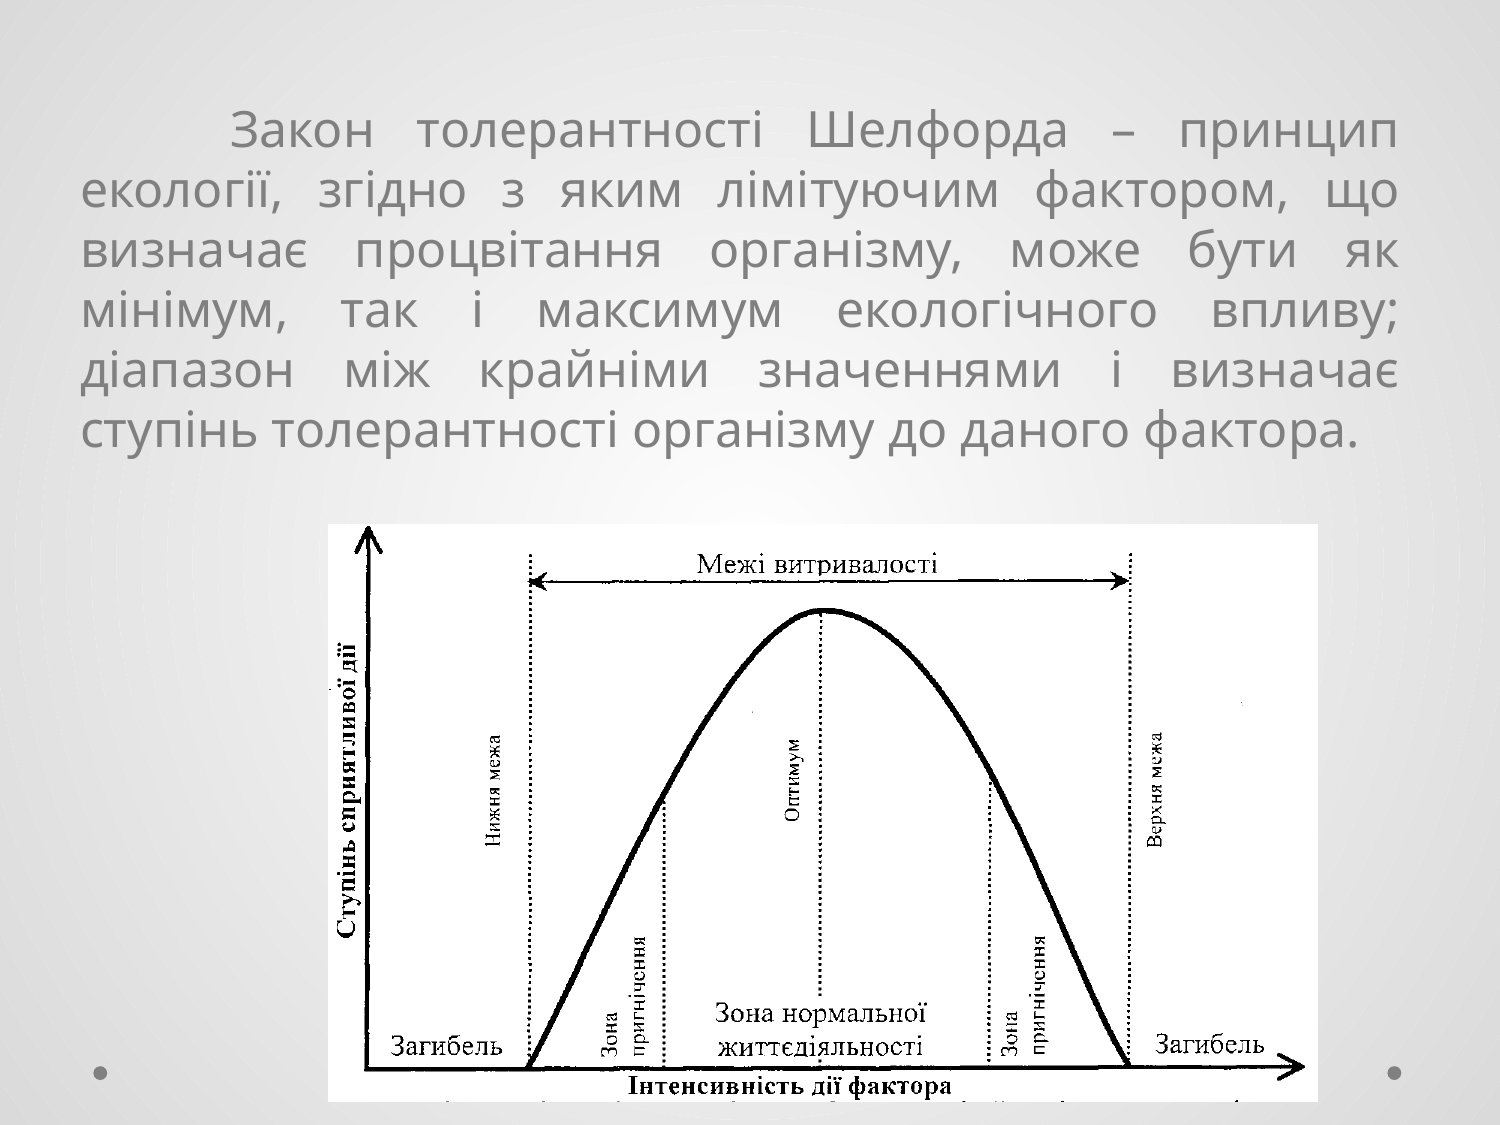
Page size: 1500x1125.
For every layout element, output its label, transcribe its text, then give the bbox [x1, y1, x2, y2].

picture [328, 524, 1318, 1102]
list Закон толерантності Шелфорда – принцип екології, згідно з яким лімітуючим фактором, що визначає процвітання організму, може бути як мінімум, так і максимум екологічного впливу; діапазон між крайніми значеннями і визначає ступінь толерантності організму до даного фактора. [64, 90, 1415, 833]
